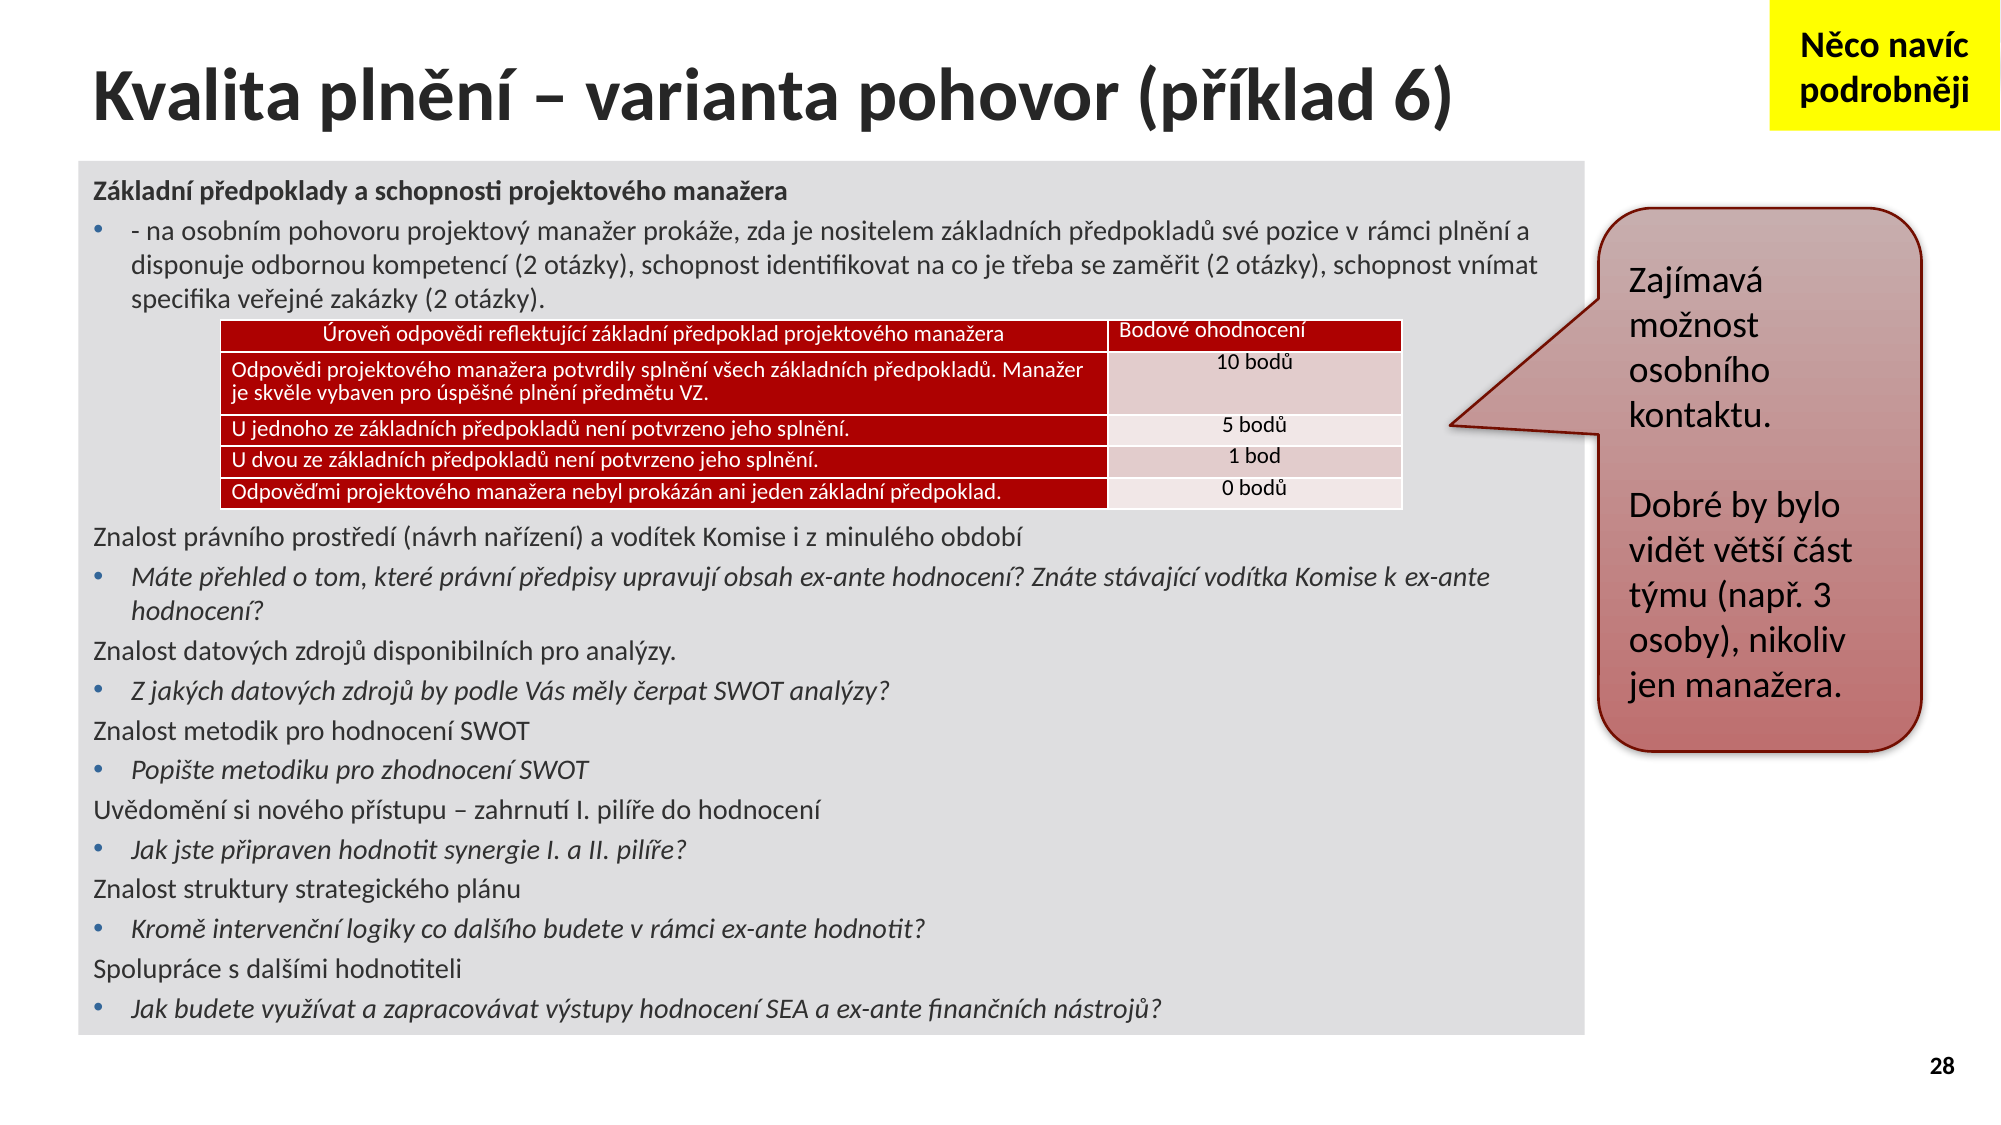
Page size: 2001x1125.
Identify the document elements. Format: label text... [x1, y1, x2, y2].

table_header Bodové ohodnocení [1109, 321, 1401, 351]
table_cell Odpovědi projektového manažera potvrdily splnění všech základních předpokladů. Manažer je skvěle vybaven pro úspěšné plnění předmětu VZ. [221, 353, 1107, 414]
table_cell U jednoho ze základních předpokladů není potvrzeno jeho splnění. [221, 416, 1107, 445]
list Základní předpoklady a schopnosti projektového manažera - na osobním pohovoru projektový manažer prokáže, zda je nositelem základních předpokladů své pozice v rámci plnění a disponuje odbornou kompetencí (2 otázky), schopnost identifikovat na co je třeba se zaměřit (2 otázky), schopnost vnímat specifika veřejné zakázky (2 otázky). Znalost právního prostředí (návrh nařízení) a vodítek Komise i z minulého období Máte přehled o tom, které právní předpisy upravují obsah ex-ante hodnocení? Znáte stávající vodítka Komise k ex-ante hodnocení? Znalost datových zdrojů disponibilních pro analýzy. Z jakých datových zdrojů by podle Vás měly čerpat SWOT analýzy? Znalost metodik pro hodnocení SWOT Popište metodiku pro zhodnocení SWOT Uvědomění si nového přístupu – zahrnutí I. pilíře do hodnocení Jak jste připraven hodnotit synergie I. a II. pilíře? Znalost struktury strategického plánu Kromě intervenční logiky co dalšího budete v rámci ex-ante hodnotit? Spolupráce s dalšími hodnotiteli Jak budete využívat a zapracovávat výstupy hodnocení SEA a ex-ante finančních nástrojů? [78, 160, 1585, 1035]
text_box Zajímavá možnost osobního kontaktu. Dobré by bylo vidět větší část týmu (např. 3 osoby), nikoliv jen manažera. [1448, 206, 1923, 753]
table_cell 10 bodů [1109, 353, 1401, 414]
text_box Něco navíc podrobněji [1768, 0, 2000, 132]
table_cell Odpověďmi projektového manažera nebyl prokázán ani jeden základní předpoklad. [221, 479, 1107, 508]
table_cell 1 bod [1109, 447, 1401, 477]
table_cell 5 bodů [1109, 416, 1401, 445]
title Kvalita plnění – varianta pohovor (příklad 6) [78, 54, 1906, 144]
table_header Úroveň odpovědi reflektující základní předpoklad projektového manažera [221, 321, 1107, 351]
table_cell 0 bodů [1109, 479, 1401, 508]
slide_number 28 [1850, 1035, 1971, 1095]
table_cell U dvou ze základních předpokladů není potvrzeno jeho splnění. [221, 447, 1107, 477]
